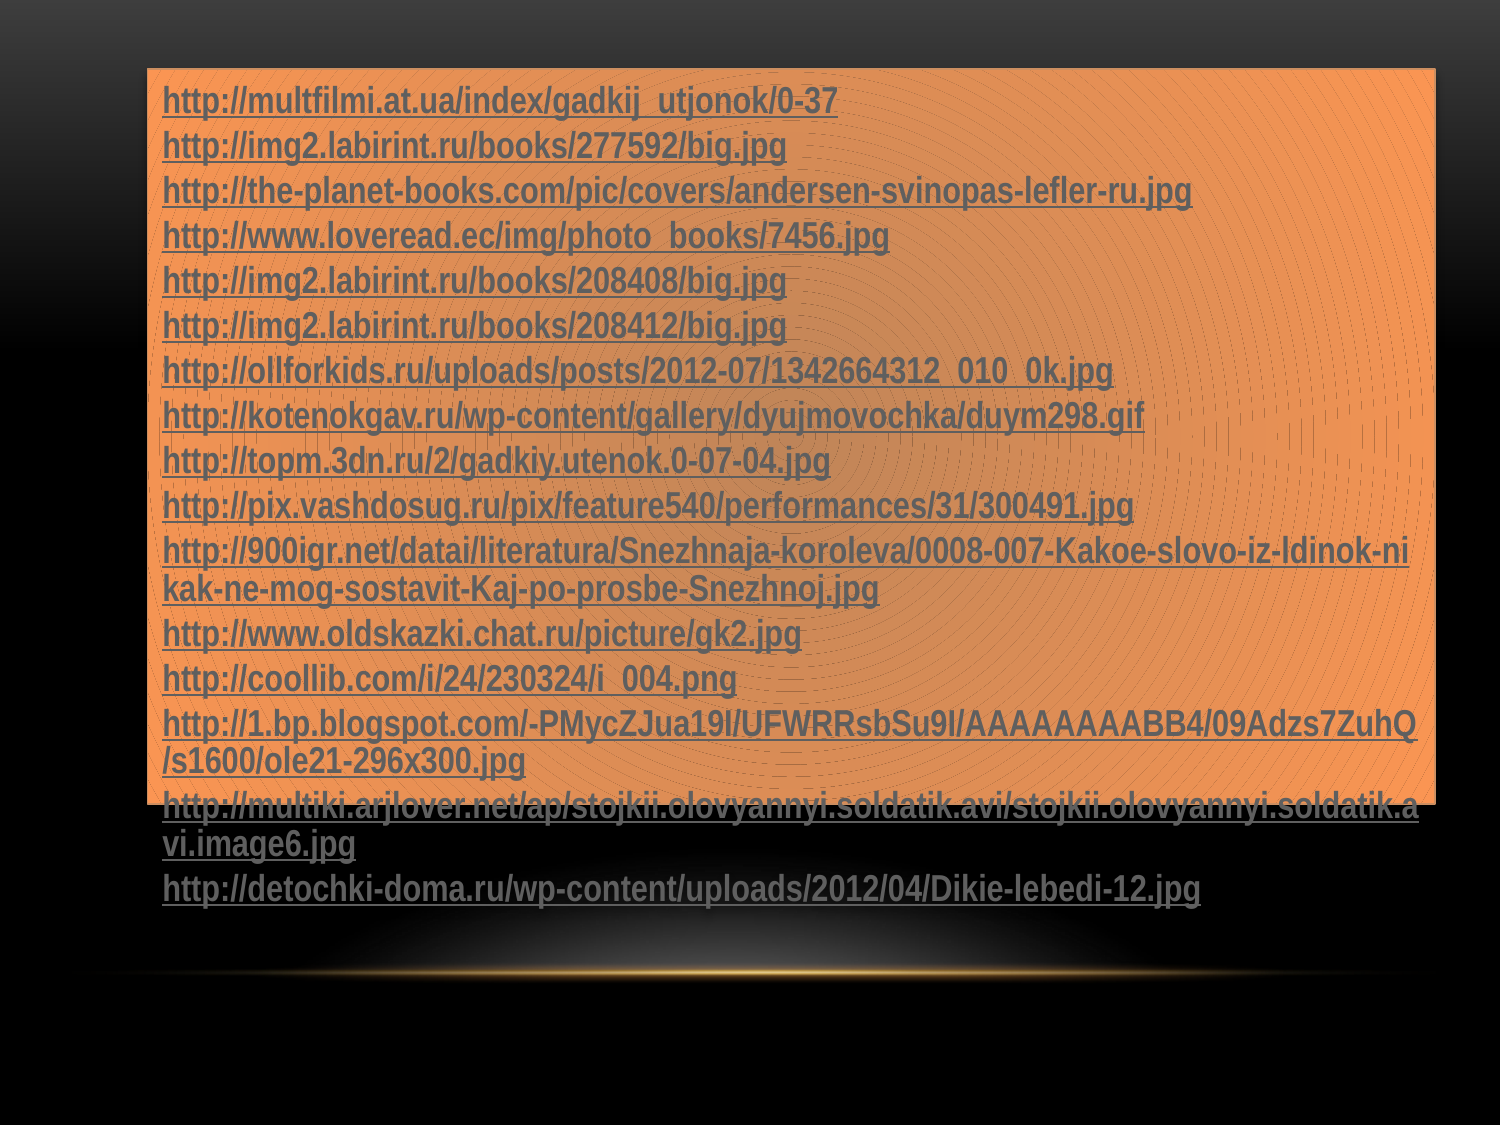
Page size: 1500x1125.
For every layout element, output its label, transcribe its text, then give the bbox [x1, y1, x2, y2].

picture [0, 0, 1500, 1125]
text_box http://multfilmi.at.ua/index/gadkij_utjonok/0-37 http://img2.labirint.ru/books/277592/big.jpg http://the-planet-books.com/pic/covers/andersen-svinopas-lefler-ru.jpg http://www.loveread.ec/img/photo_books/7456.jpg http://img2.labirint.ru/books/208408/big.jpg http://img2.labirint.ru/books/208412/big.jpg http://ollforkids.ru/uploads/posts/2012-07/1342664312_010_0k.jpg http://kotenokgav.ru/wp-content/gallery/dyujmovochka/duym298.gif http://topm.3dn.ru/2/gadkiy.utenok.0-07-04.jpg http://pix.vashdosug.ru/pix/feature540/performances/31/300491.jpg http://900igr.net/datai/literatura/Snezhnaja-koroleva/0008-007-Kakoe-slovo-iz-ldinok-nikak-ne-mog-sostavit-Kaj-po-prosbe-Snezhnoj.jpg http://www.oldskazki.chat.ru/picture/gk2.jpg http://coollib.com/i/24/230324/i_004.png http://1.bp.blogspot.com/-PMycZJua19I/UFWRRsbSu9I/AAAAAAAABB4/09Adzs7ZuhQ/s1600/ole21-296x300.jpg http://multiki.arjlover.net/ap/stojkii.olovyannyi.soldatik.avi/stojkii.olovyannyi.soldatik.avi.image6.jpg http://detochki-doma.ru/wp-content/uploads/2012/04/Dikie-lebedi-12.jpg [147, 68, 1436, 805]
